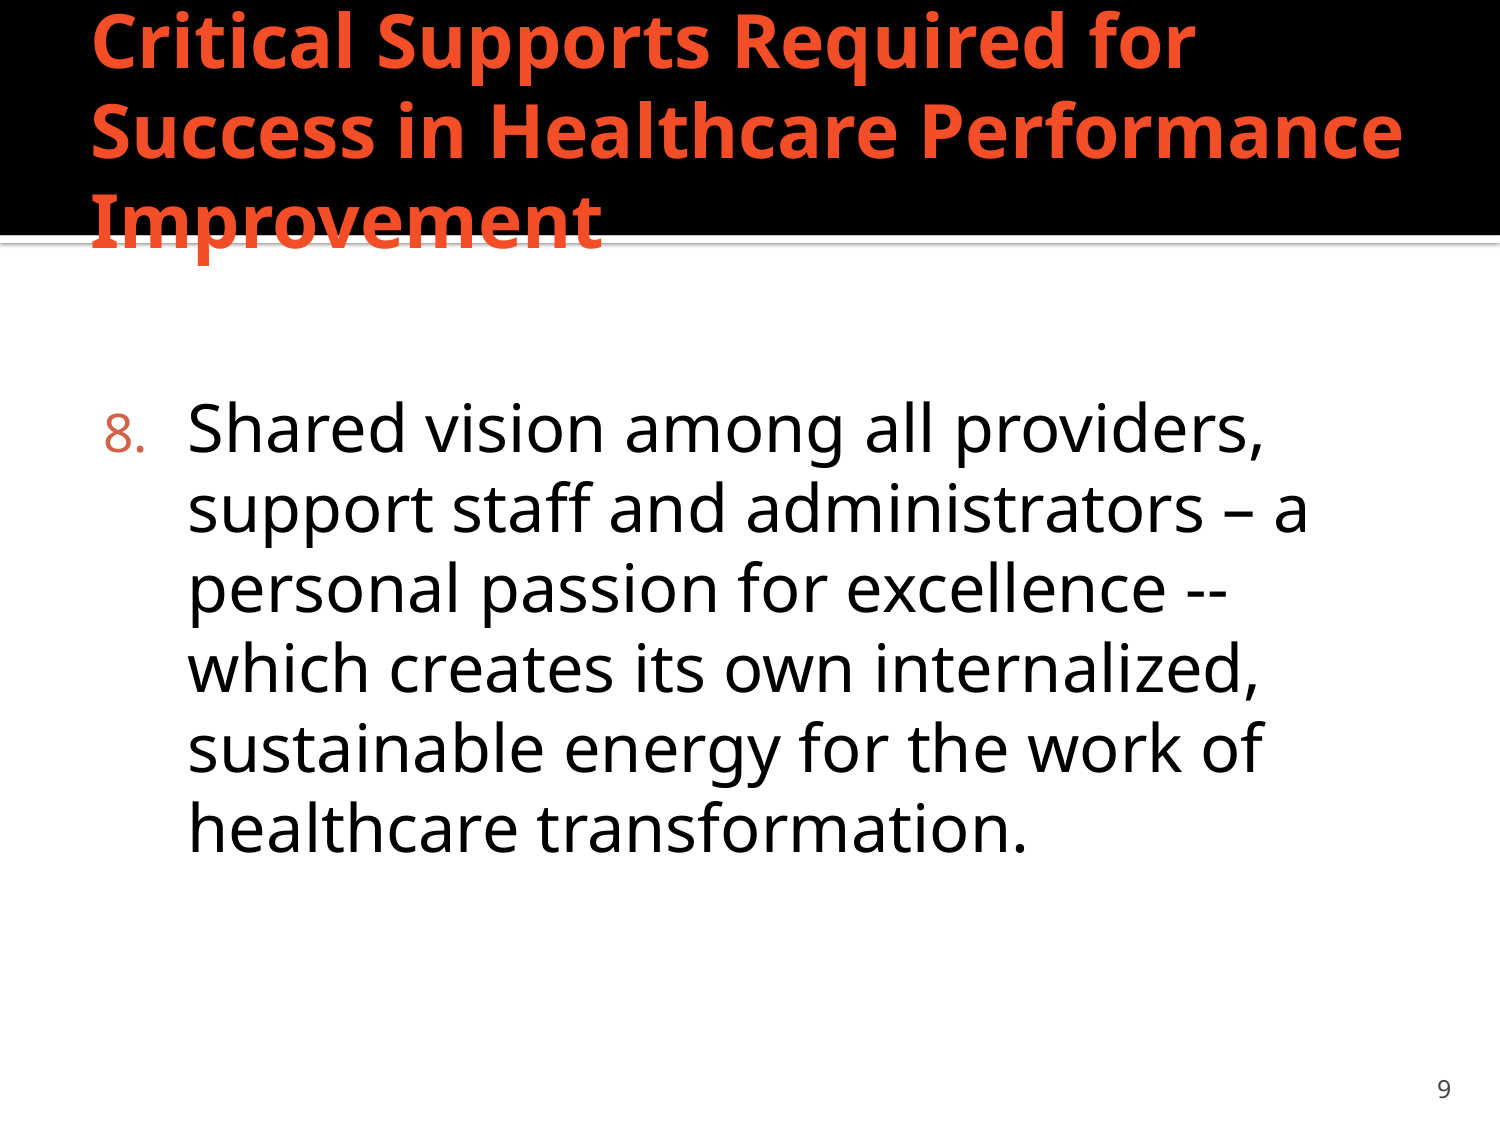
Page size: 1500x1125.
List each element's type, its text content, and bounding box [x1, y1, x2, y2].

title Critical Supports Required for Success in Healthcare Performance Improvement [75, 25, 1425, 231]
list Shared vision among all providers, support staff and administrators – a personal passion for excellence -- which creates its own internalized, sustainable energy for the work of healthcare transformation. [75, 291, 1425, 1050]
slide_number 9 [1345, 1062, 1467, 1108]
